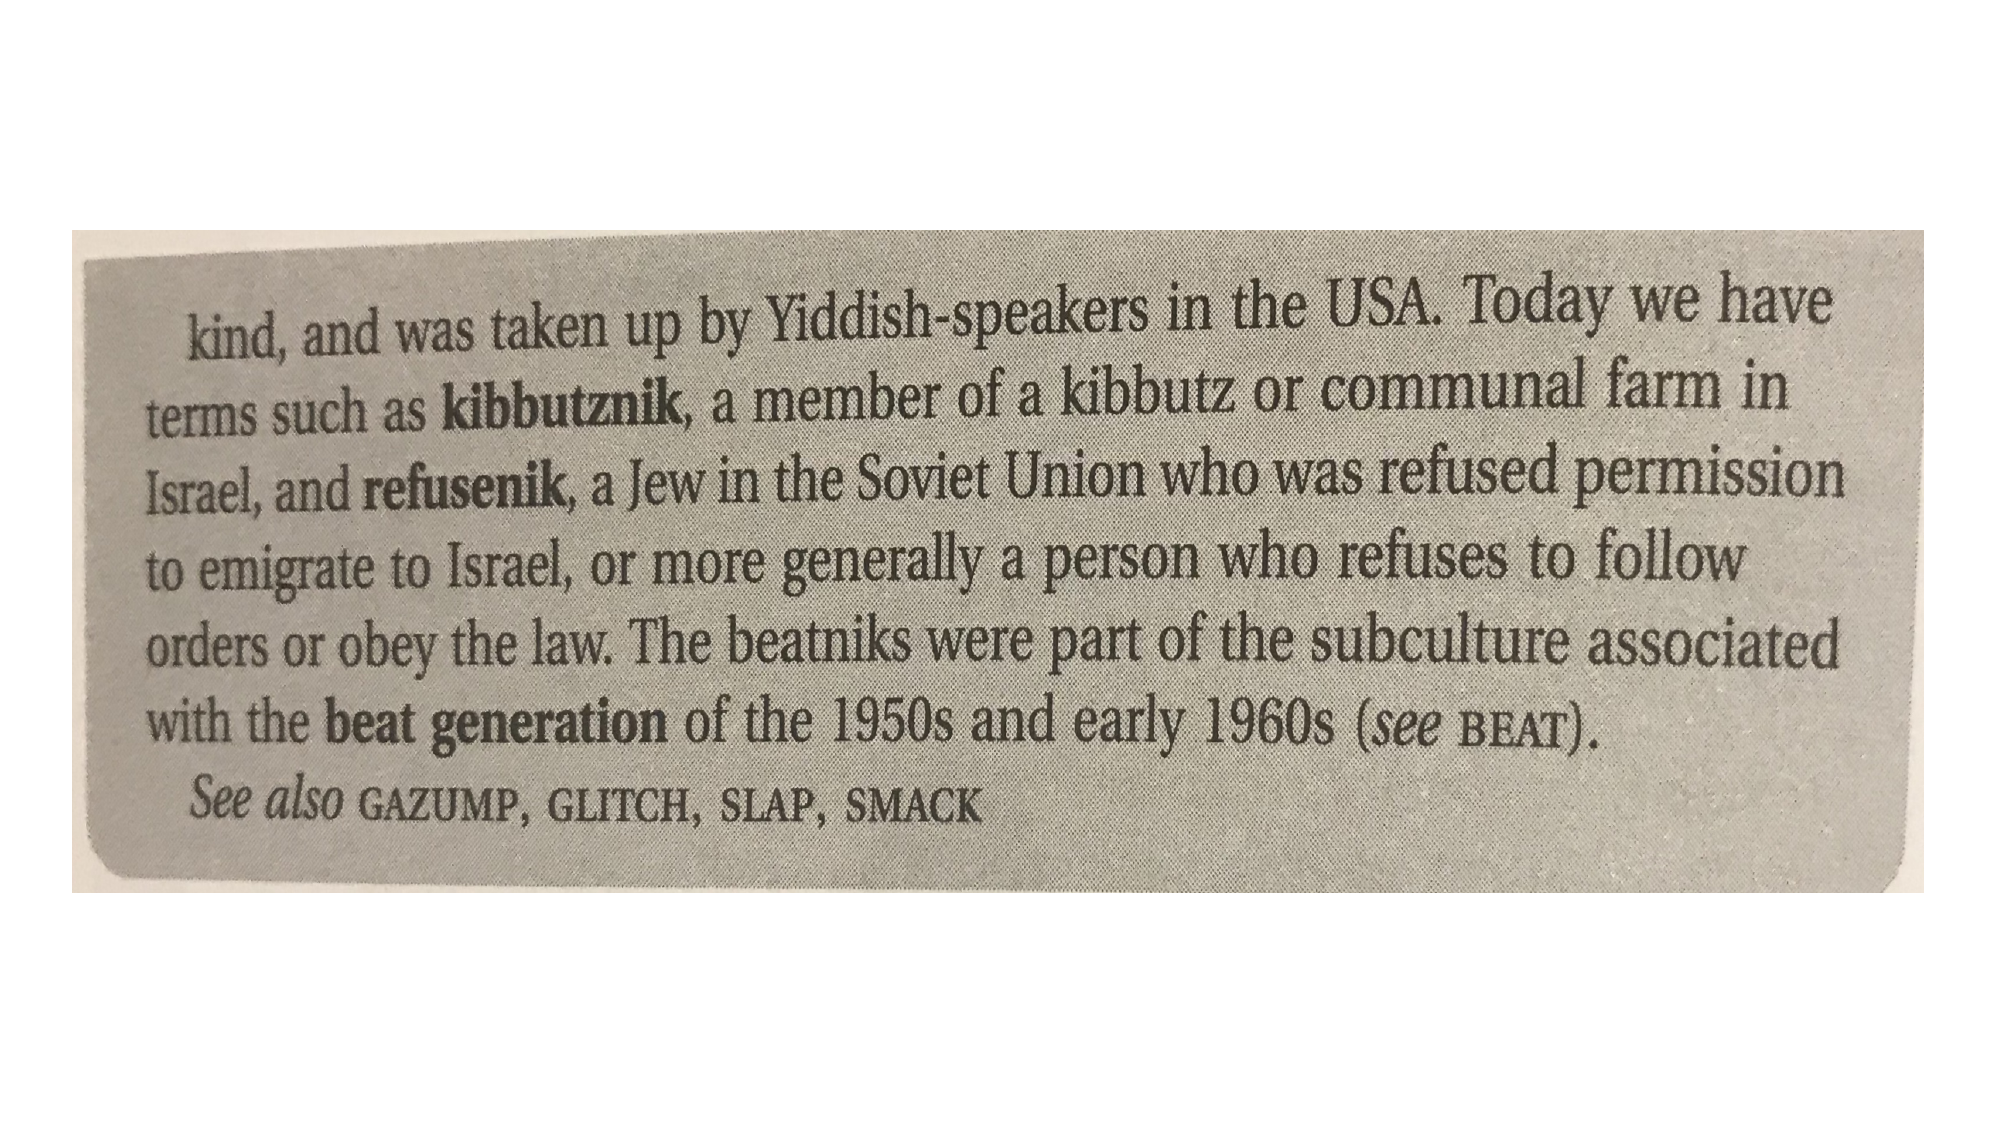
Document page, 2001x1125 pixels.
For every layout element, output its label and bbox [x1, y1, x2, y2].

list [72, 229, 1924, 893]
